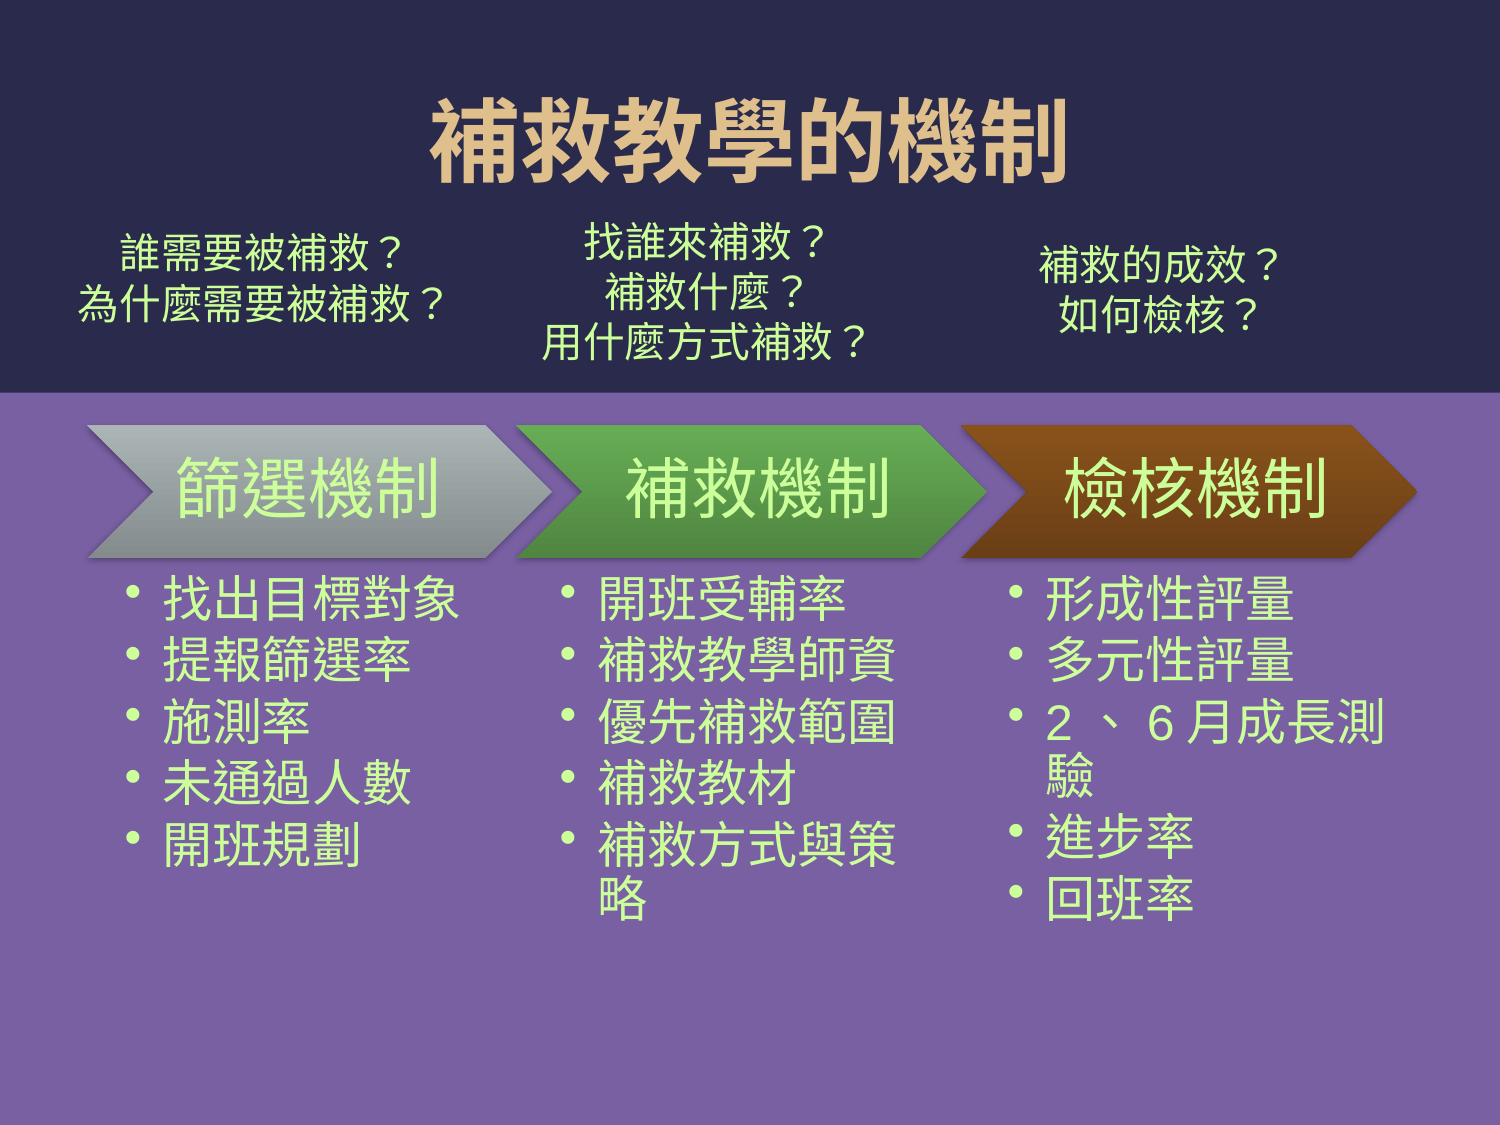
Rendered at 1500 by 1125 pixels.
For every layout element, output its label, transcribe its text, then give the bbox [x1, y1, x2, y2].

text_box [84, 412, 1419, 1118]
text_box 補救的成效？ 如何檢核？ [974, 231, 1353, 347]
text_box 誰需要被補救？ 為什麼需要被補救？ [41, 219, 466, 335]
text_box 找誰來補救？ 補救什麼？ 用什麼方式補救？ [466, 208, 951, 373]
title 補救教學的機制 [75, 45, 1425, 233]
text_box [0, 392, 1500, 1125]
